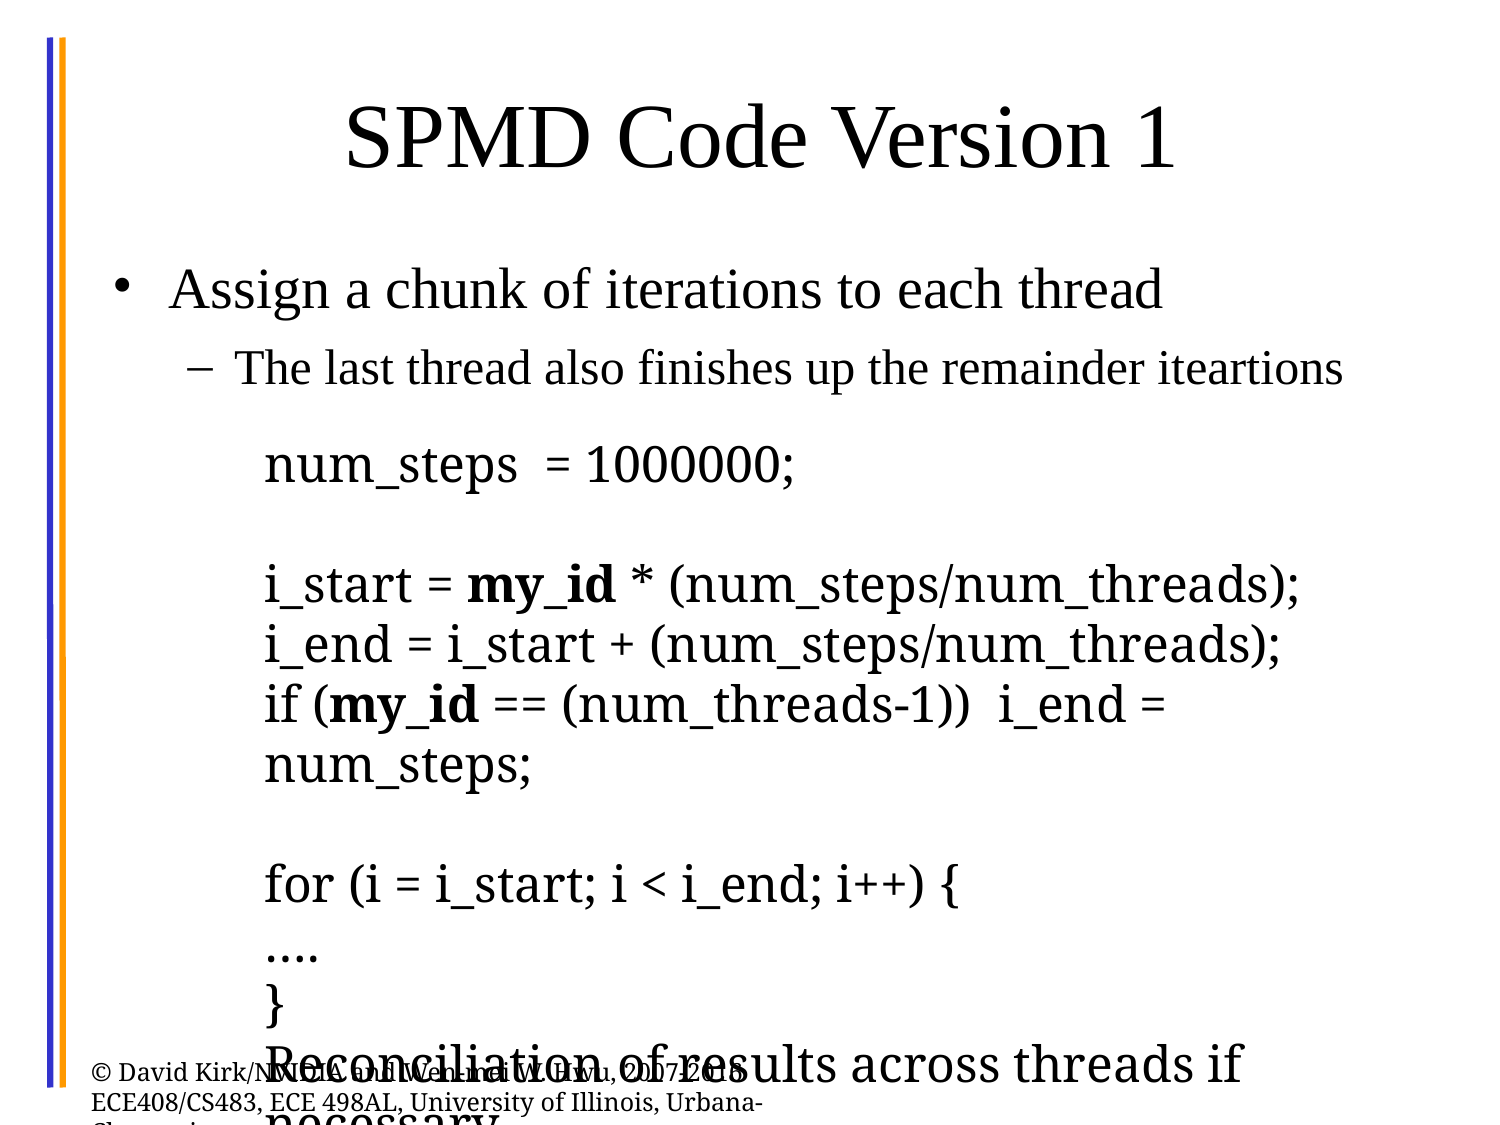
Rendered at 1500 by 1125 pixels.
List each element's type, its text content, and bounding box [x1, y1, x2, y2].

text_box num_steps = 1000000; i_start = my_id * (num_steps/num_threads); i_end = i_start + (num_steps/num_threads); if (my_id == (num_threads-1)) i_end = num_steps; for (i = i_start; i < i_end; i++) { …. } Reconciliation of results across threads if necessary. [249, 424, 1425, 1125]
title SPMD Code Version 1 [112, 37, 1413, 225]
list Assign a chunk of iterations to each thread The last thread also finishes up the remainder iteartions [112, 249, 1475, 525]
